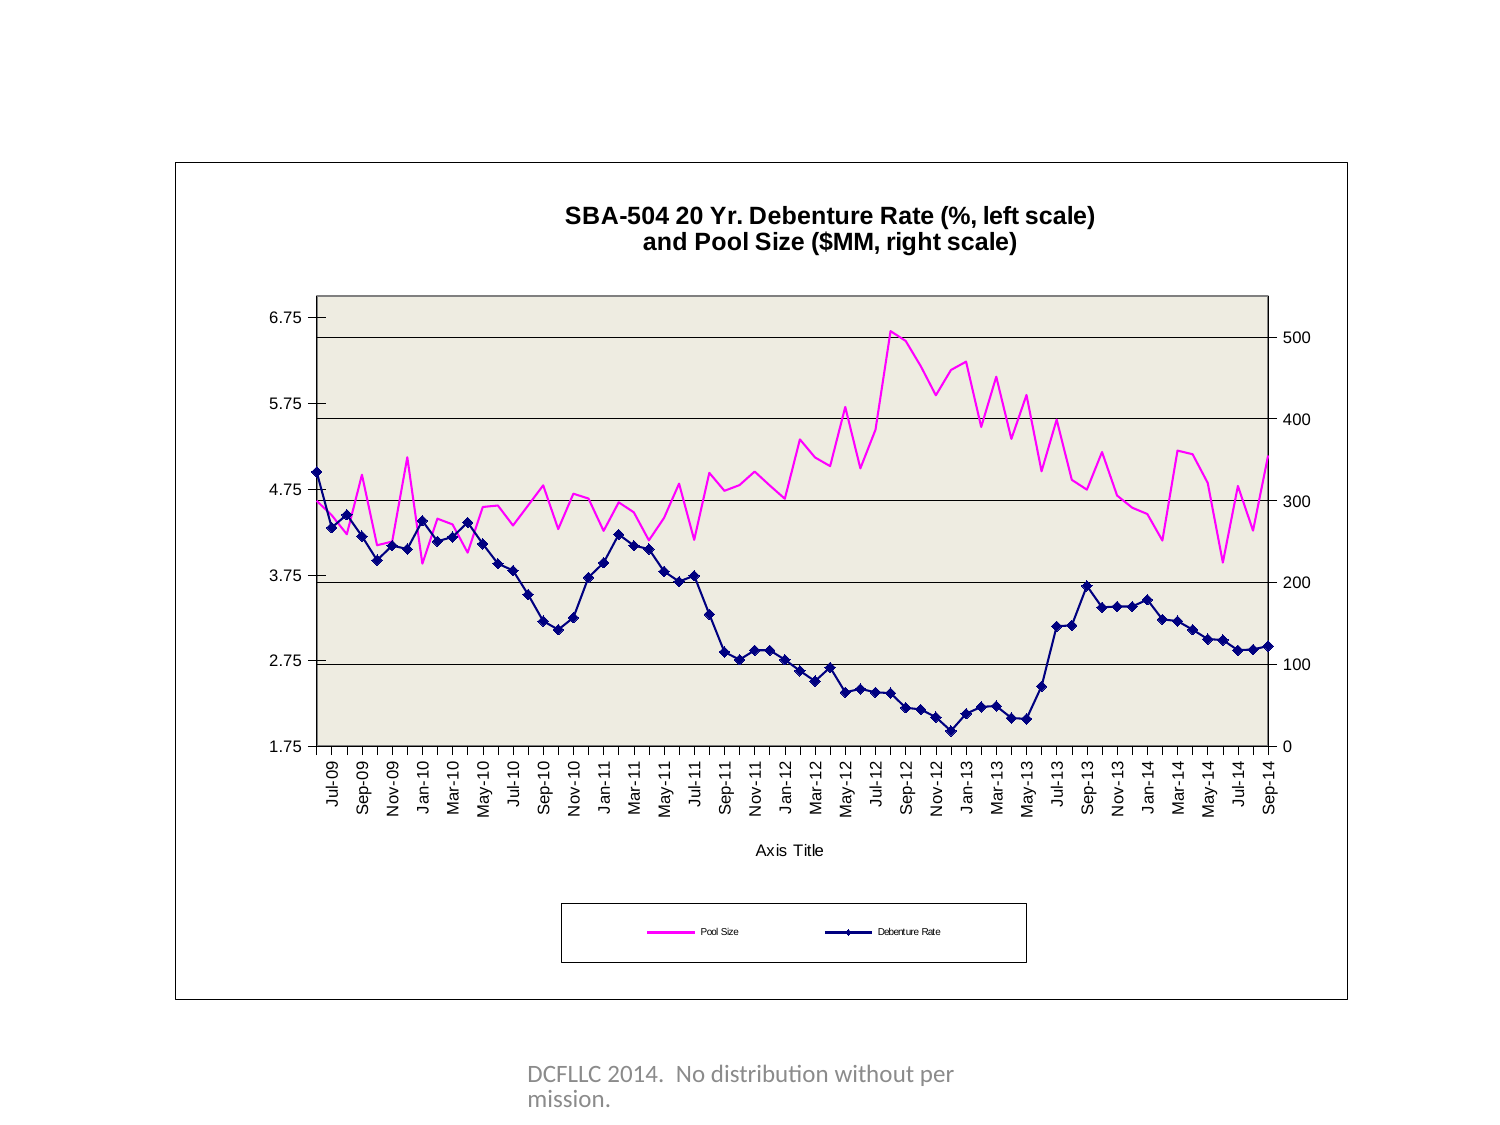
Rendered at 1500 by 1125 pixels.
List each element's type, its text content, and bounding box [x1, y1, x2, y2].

chart [174, 162, 1348, 1001]
footer DCFLLC 2014. No distribution without permission. [512, 1042, 988, 1103]
